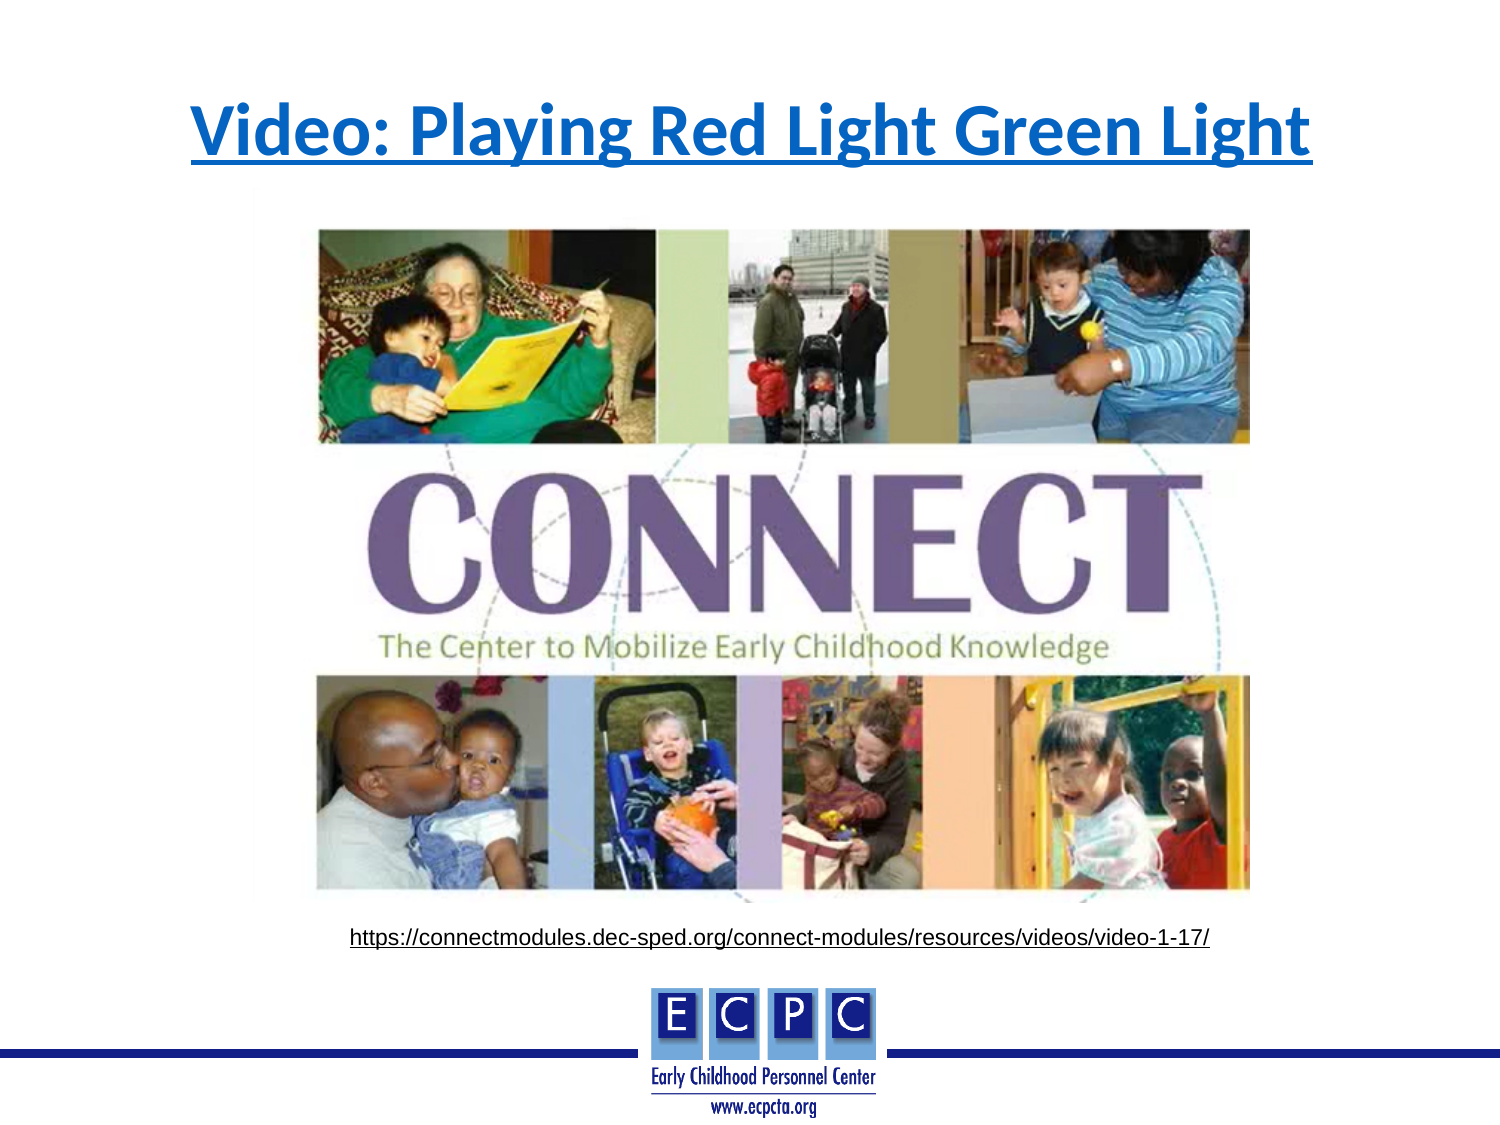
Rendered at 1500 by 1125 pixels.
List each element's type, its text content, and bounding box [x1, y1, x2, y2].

picture [651, 988, 876, 1118]
picture [253, 188, 1250, 903]
text_box https://connectmodules.dec-sped.org/connect-modules/resources/videos/video-1-17/ [334, 915, 1232, 958]
title Video: Playing Red Light Green Light [106, 21, 1397, 240]
